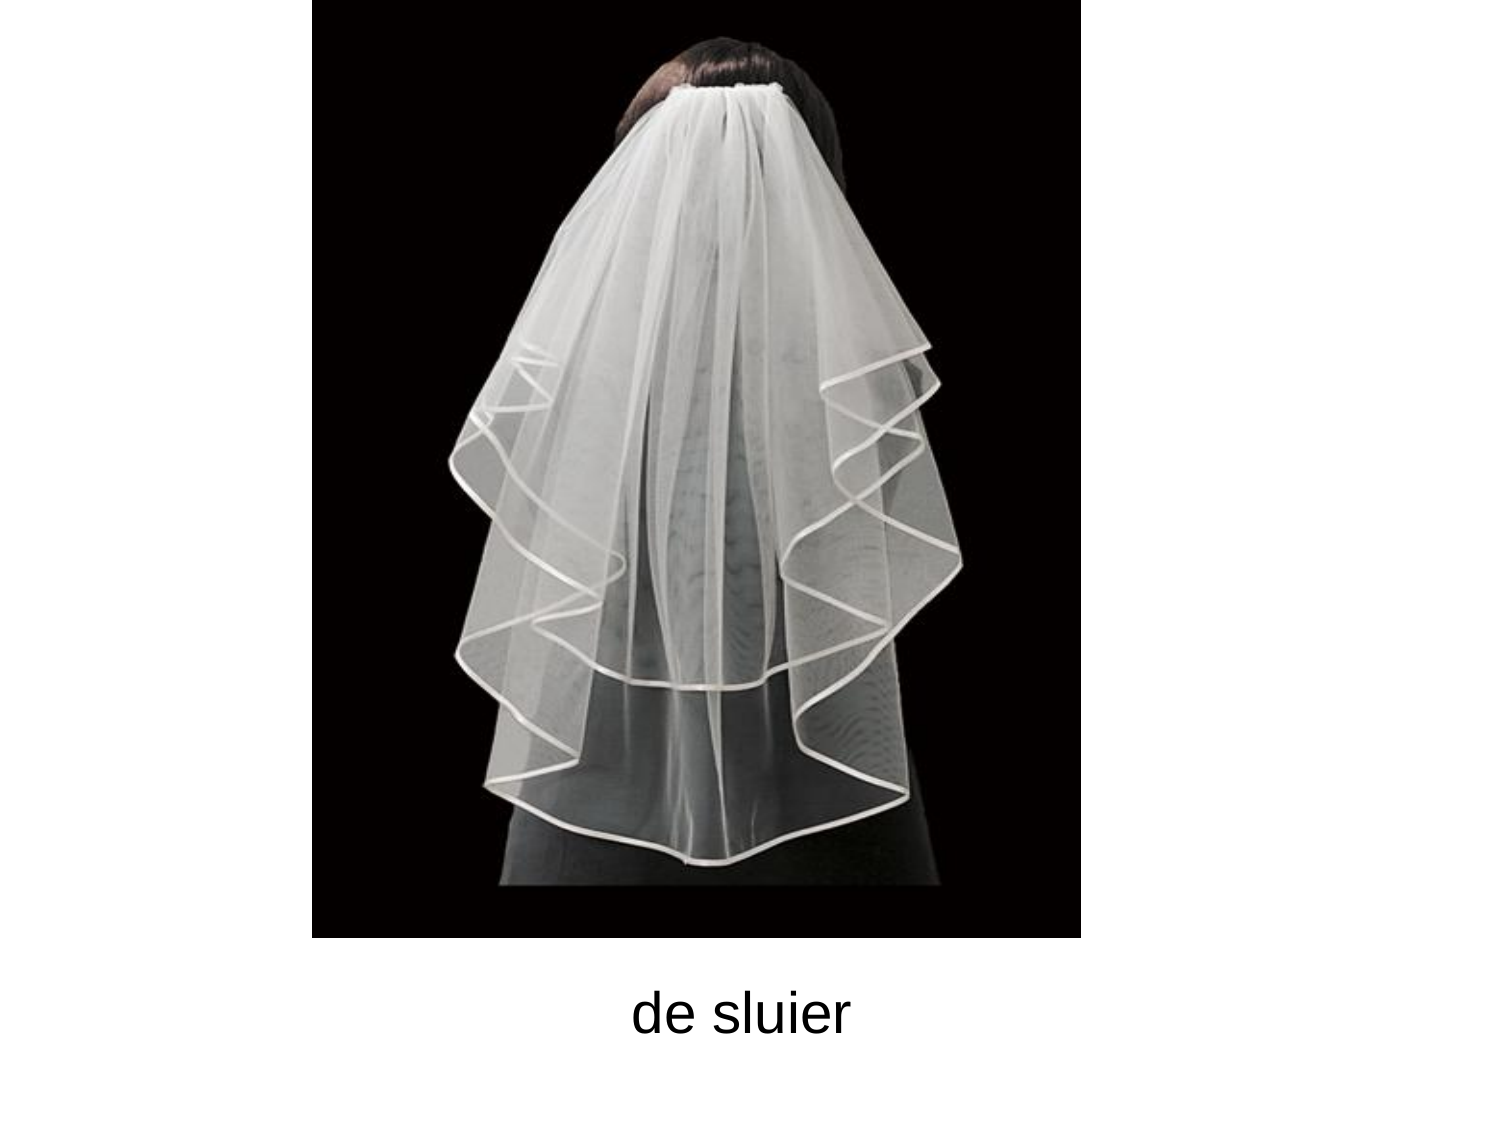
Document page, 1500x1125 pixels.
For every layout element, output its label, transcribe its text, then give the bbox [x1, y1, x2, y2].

text_box de sluier [616, 967, 871, 1054]
picture [312, 0, 1081, 938]
